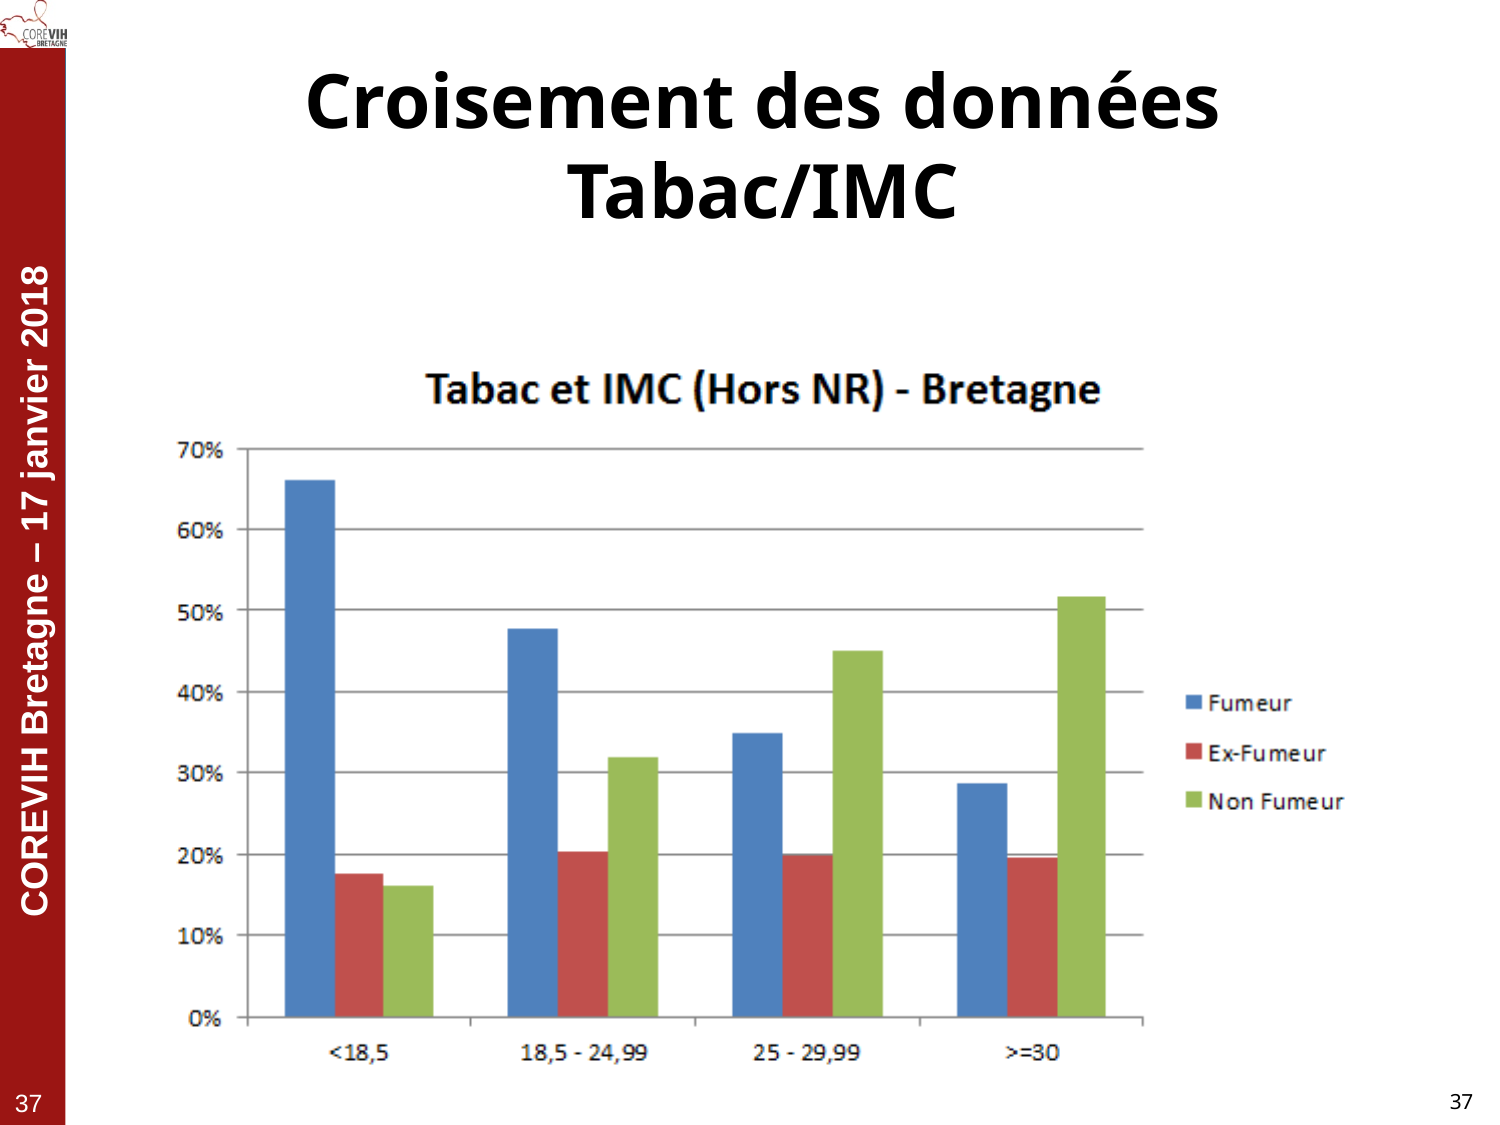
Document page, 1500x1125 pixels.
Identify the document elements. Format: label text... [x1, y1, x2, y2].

picture [0, 0, 67, 48]
title Croisement des données Tabac/IMC [123, 78, 1402, 210]
picture [170, 346, 1367, 1079]
